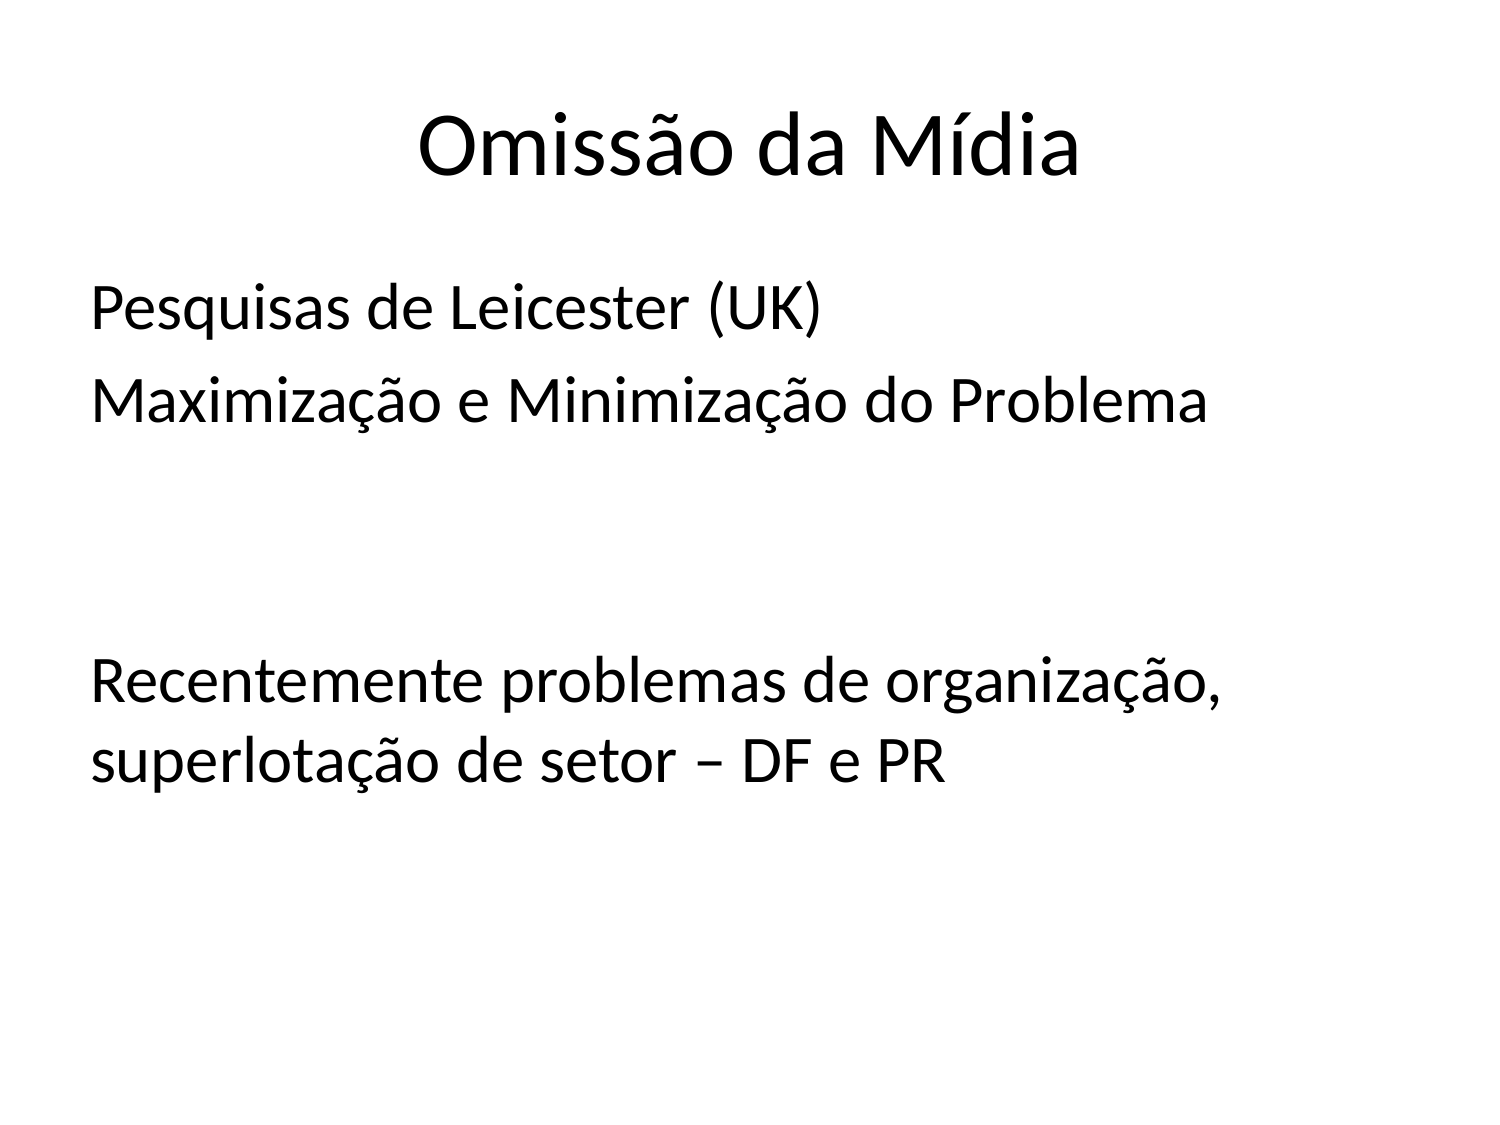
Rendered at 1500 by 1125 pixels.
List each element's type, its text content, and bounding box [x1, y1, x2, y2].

list Pesquisas de Leicester (UK) Maximização e Minimização do Problema Recentemente problemas de organização, superlotação de setor – DF e PR [75, 255, 1425, 1005]
title Omissão da Mídia [75, 45, 1425, 233]
